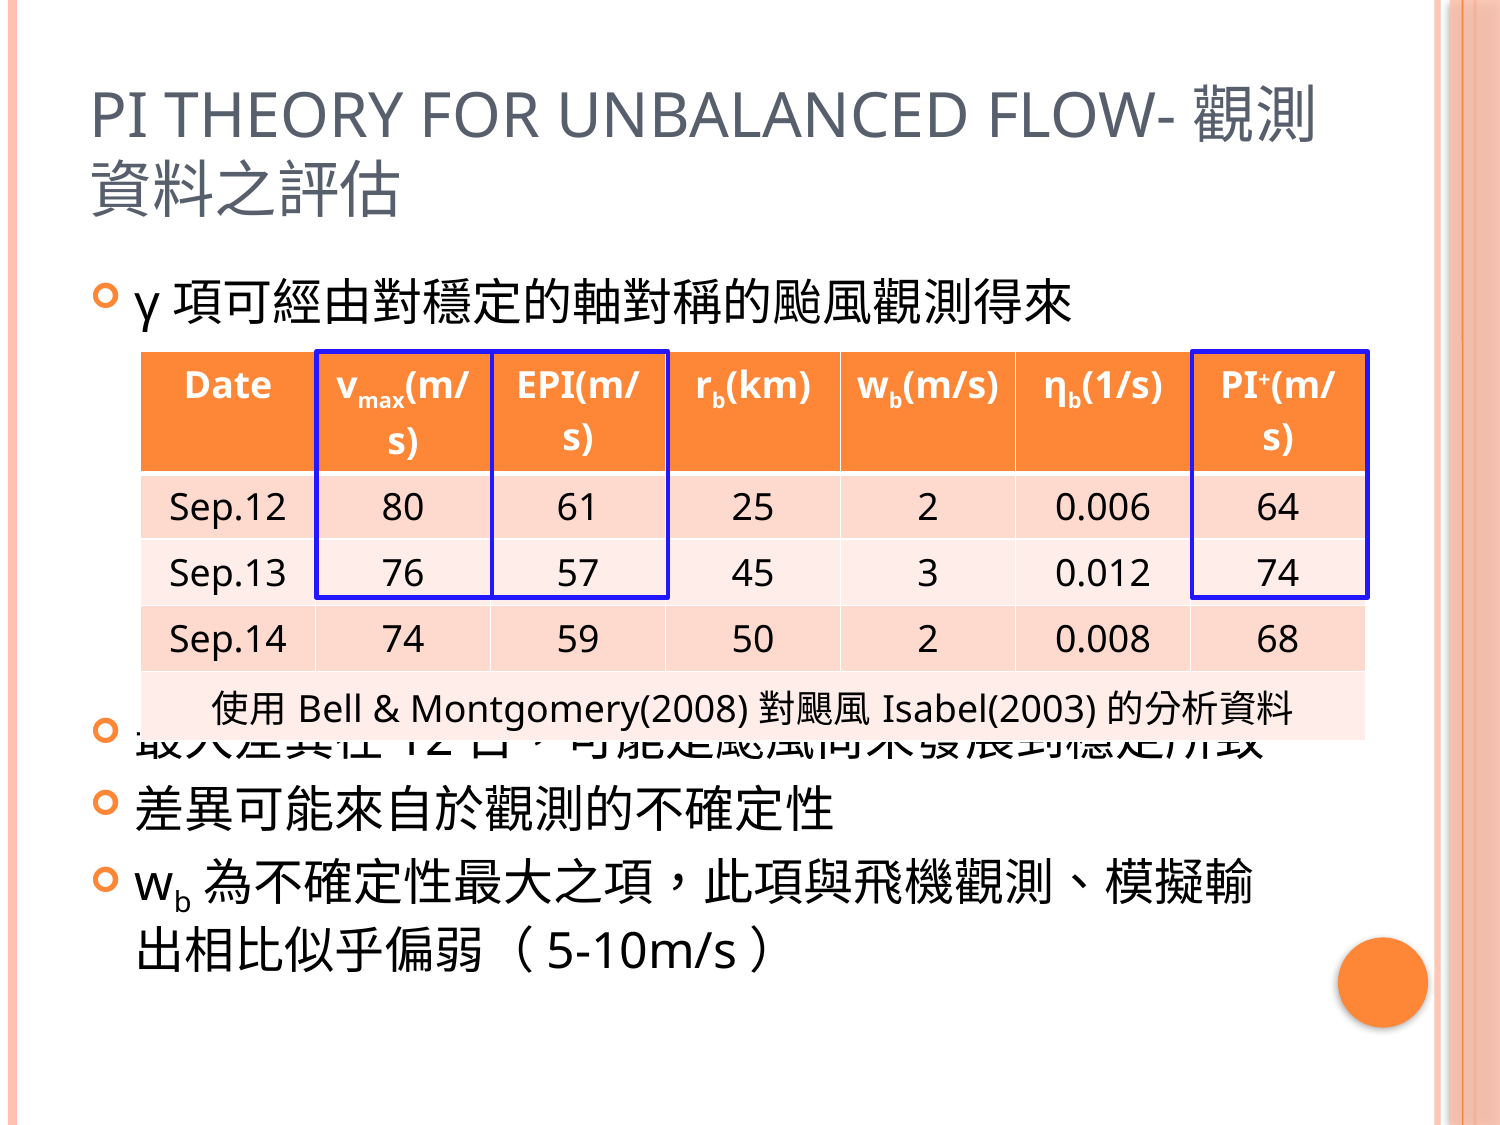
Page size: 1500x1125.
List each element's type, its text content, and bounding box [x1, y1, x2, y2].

table_cell 45 [666, 540, 840, 605]
table_cell 74 [1191, 600, 1365, 605]
table_cell 0.008 [1016, 606, 1190, 671]
table_header Date [141, 352, 314, 471]
table_cell 50 [666, 606, 840, 671]
table_cell Sep.12 [141, 476, 314, 538]
text_box γ項可經由對穩定的軸對稱的颱風觀測得來 最大差異在12日，可能是颶風尚未發展到穩定所致 差異可能來自於觀測的不確定性 wb為不確定性最大之項，此項與飛機觀測、模擬輸出相比似乎偏弱（5-10m/s） [75, 262, 1300, 1062]
table_cell Sep.14 [141, 606, 315, 671]
table_cell 使用Bell & Montgomery(2008)對颶風Isabel(2003)的分析資料 [141, 672, 1365, 740]
table_cell 68 [1191, 606, 1365, 671]
table_cell 76 [316, 600, 490, 605]
table_header rb(km) [670, 352, 840, 471]
table_header wb(m/s) [841, 352, 1015, 471]
table_cell Sep.13 [141, 540, 315, 605]
text_box [314, 349, 490, 600]
text_box [490, 349, 670, 600]
table_cell 74 [316, 606, 490, 671]
table_header ηb(1/s) [1016, 352, 1190, 471]
text_box [1190, 349, 1370, 600]
table_cell 2 [841, 476, 1015, 538]
table_cell 2 [841, 606, 1015, 671]
table_cell 59 [491, 606, 665, 671]
table_cell 3 [841, 540, 1015, 605]
table_cell 0.012 [1016, 540, 1190, 605]
table_cell 25 [670, 476, 840, 538]
table_cell 57 [491, 600, 665, 605]
title PI Theory for Unbalanced Flow-觀測資料之評估 [75, 45, 1372, 233]
table_cell 0.006 [1016, 476, 1190, 538]
